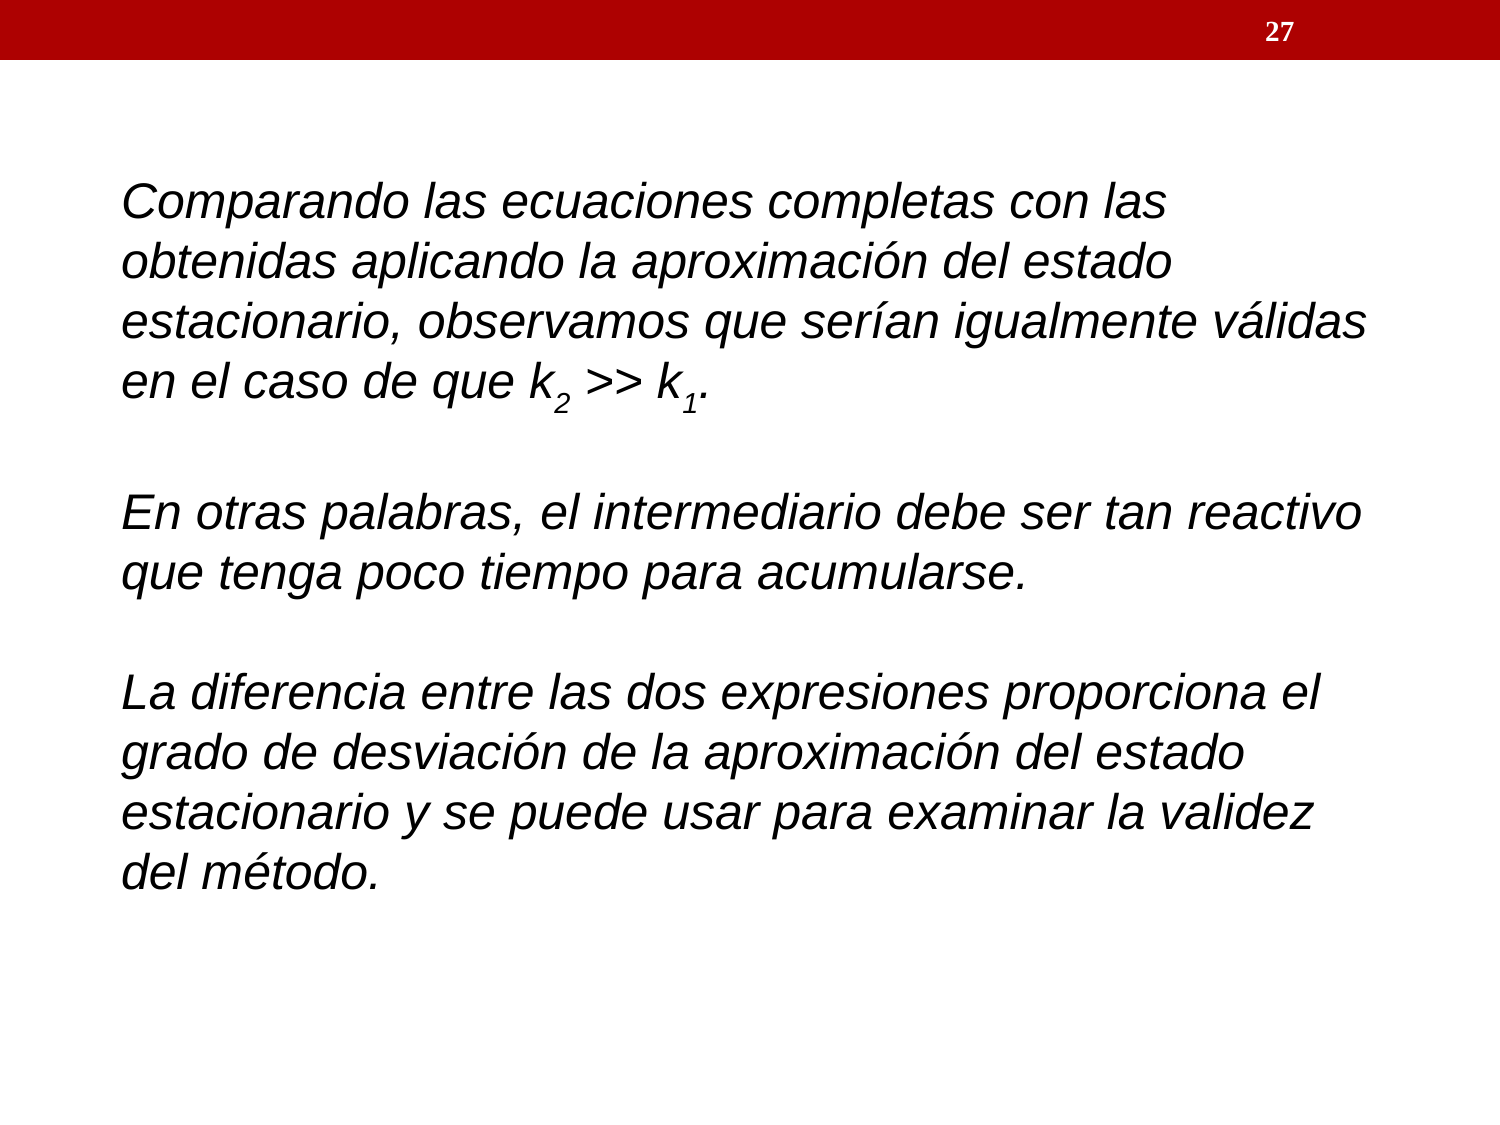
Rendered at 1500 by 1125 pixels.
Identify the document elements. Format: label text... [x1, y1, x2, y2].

text_box Comparando las ecuaciones completas con las obtenidas aplicando la aproximación del estado estacionario, observamos que serían igualmente válidas en el caso de que k2 >> k1. En otras palabras, el intermediario debe ser tan reactivo que tenga poco tiempo para acumularse. La diferencia entre las dos expresiones proporciona el grado de desviación de la aproximación del estado estacionario y se puede usar para examinar la validez del método. [106, 160, 1394, 907]
slide_number 27 [1250, 3, 1425, 57]
